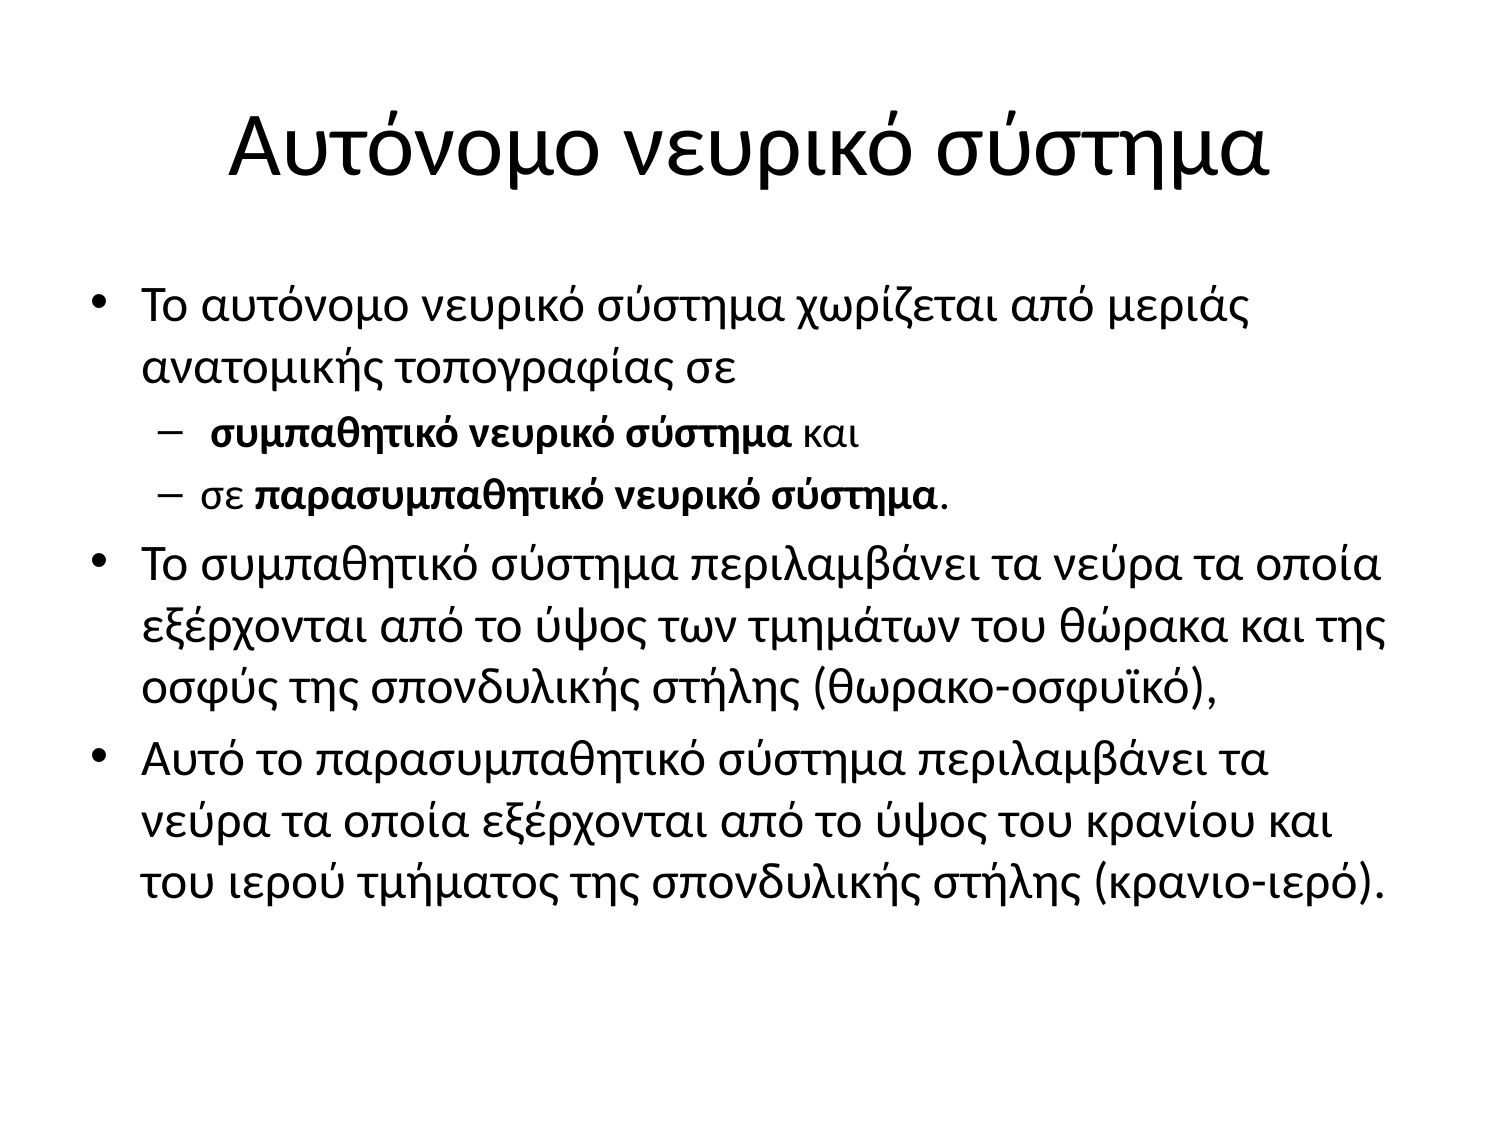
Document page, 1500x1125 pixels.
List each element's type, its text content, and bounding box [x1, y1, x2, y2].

list Το αυτόνομο νευρικό σύστημα χωρίζεται από μεριάς ανατομικής τοπογραφίας σε συμπαθητικό νευρικό σύστημα και σε παρασυμπαθητικό νευρικό σύστημα. Το συμπαθητικό σύστημα περιλαμβάνει τα νεύρα τα οποία εξέρχονται από το ύψος των τμημάτων του θώρακα και της οσφύς της σπονδυλικής στήλης (θωρακο-οσφυϊκό), Αυτό το παρασυμπαθητικό σύστημα περιλαμβάνει τα νεύρα τα οποία εξέρχονται από το ύψος του κρανίου και του ιερού τμήματος της σπονδυλικής στήλης (κρανιο-ιερό). [75, 262, 1425, 1005]
title Αυτόνομο νευρικό σύστημα [75, 45, 1425, 233]
